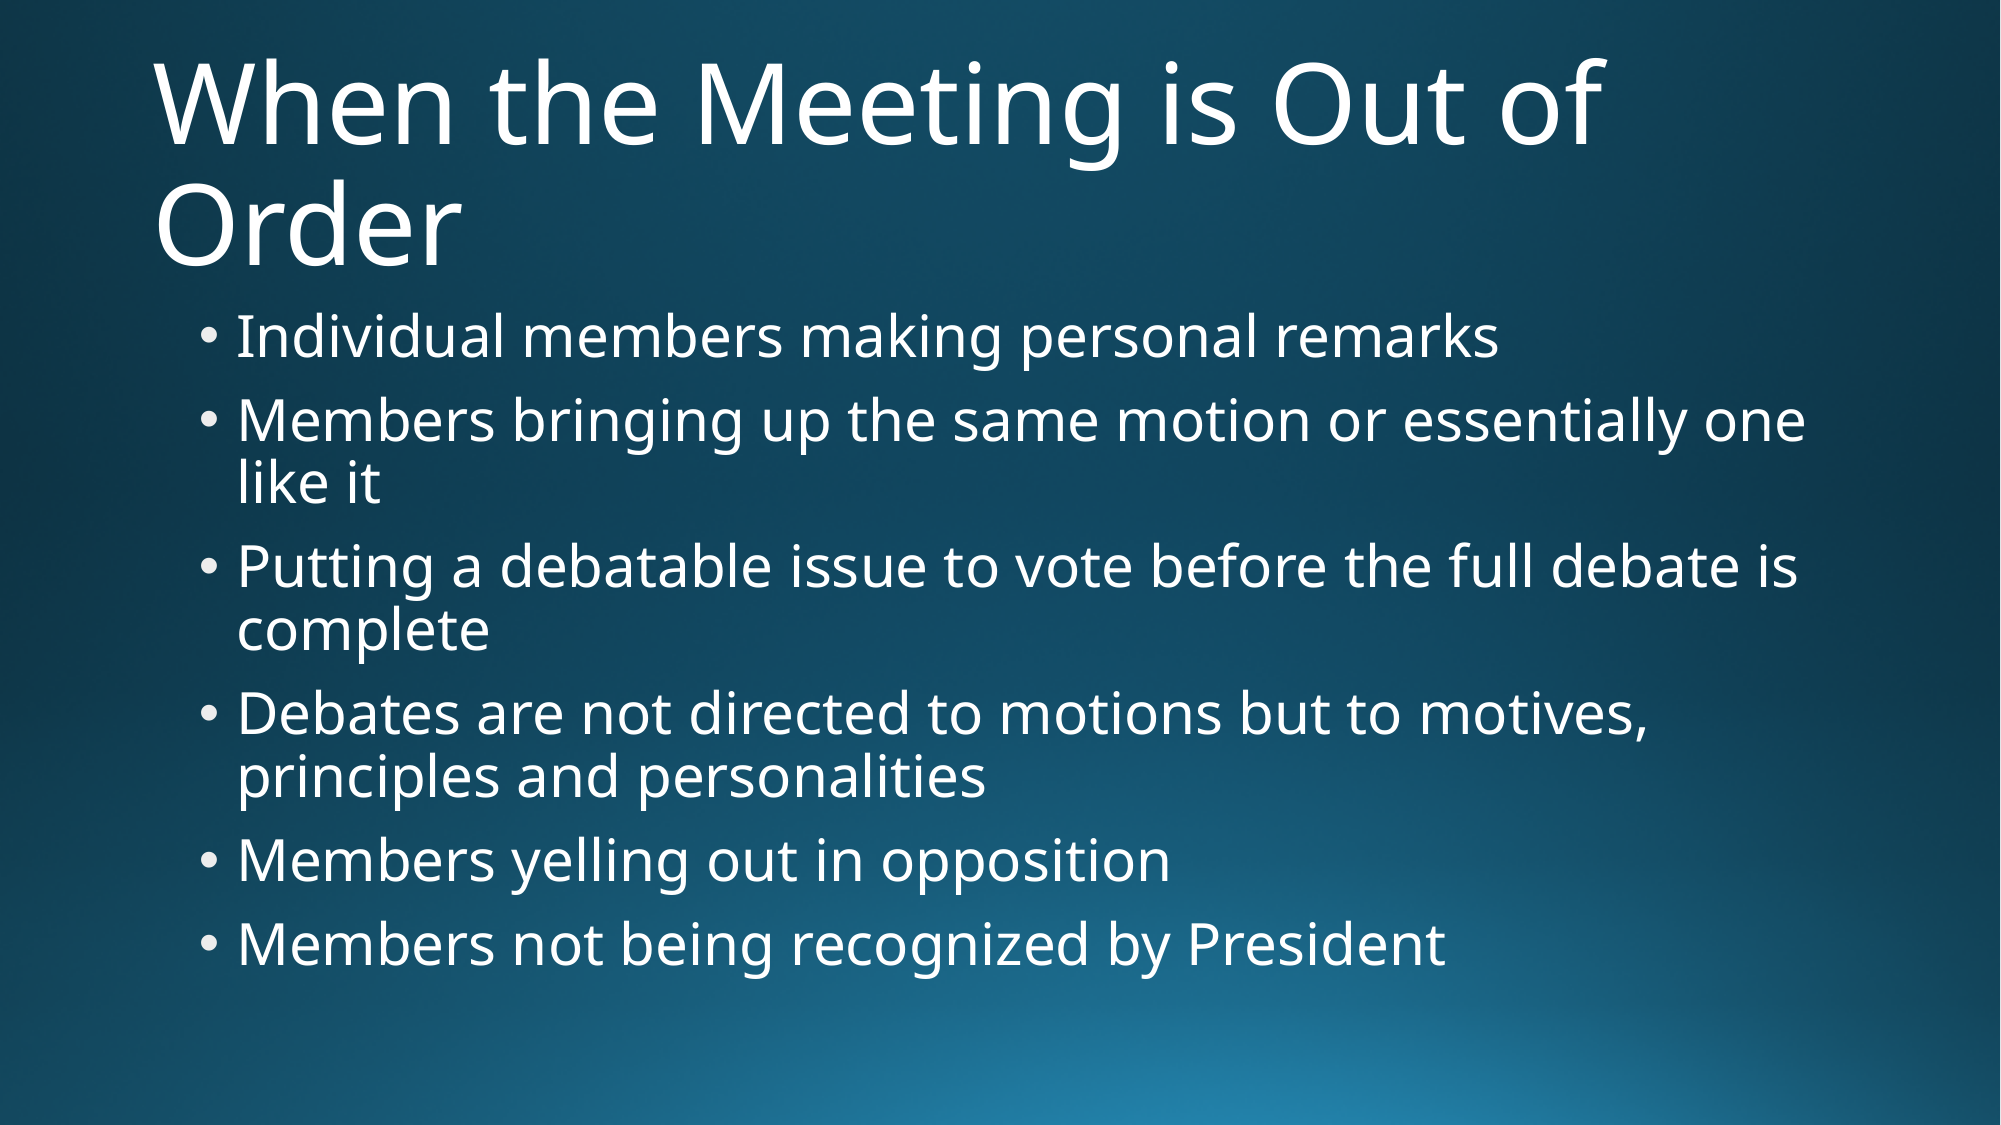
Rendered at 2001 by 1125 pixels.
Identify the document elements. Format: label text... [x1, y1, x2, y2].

list Individual members making personal remarks Members bringing up the same motion or essentially one like it Putting a debatable issue to vote before the full debate is complete Debates are not directed to motions but to motives, principles and personalities Members yelling out in opposition Members not being recognized by President [183, 299, 1863, 1014]
title When the Meeting is Out of Order [137, 59, 1863, 278]
picture [0, 0, 2001, 1125]
